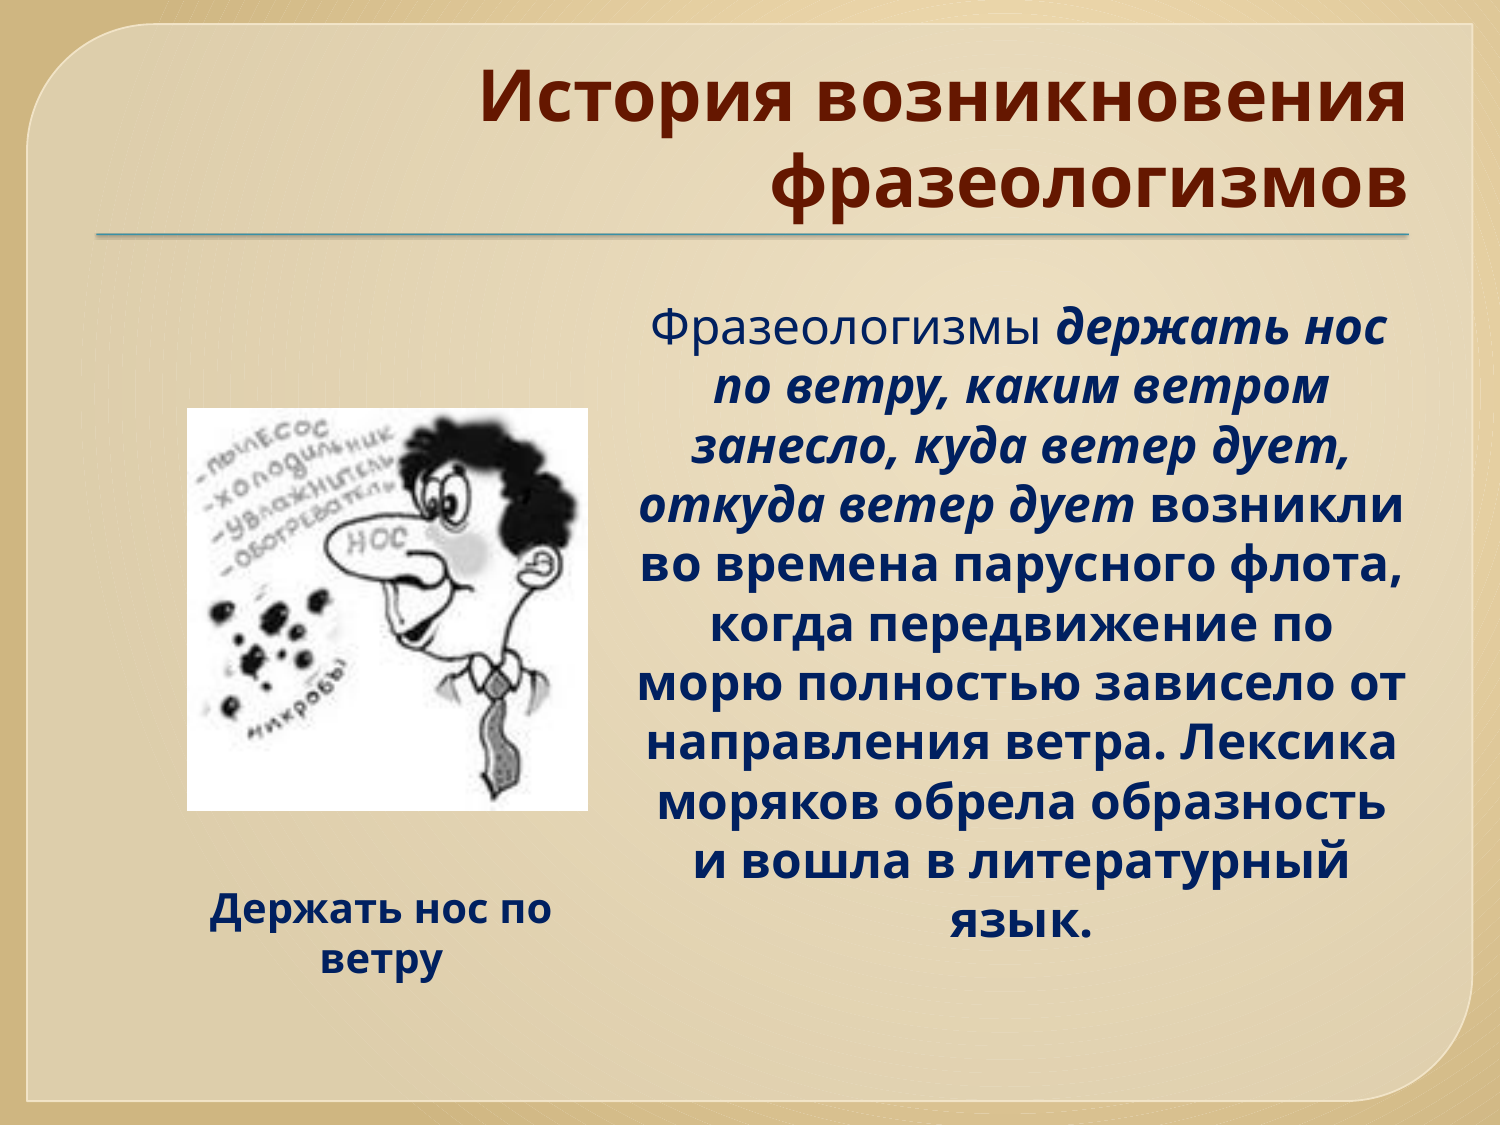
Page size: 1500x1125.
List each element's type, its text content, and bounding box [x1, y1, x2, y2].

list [187, 407, 588, 812]
list Фразеологизмы держать нос по ветру, каким ветром занесло, куда ветер дует, откуда ветер дует возникли во времена парусного флота, когда передвижение по морю полностью зависело от направления ветра. Лексика моряков обрела образность и вошла в литературный язык. [575, 287, 1425, 1005]
text_box Держать нос по ветру [187, 874, 575, 990]
title История возникновения фразеологизмов [75, 41, 1425, 230]
